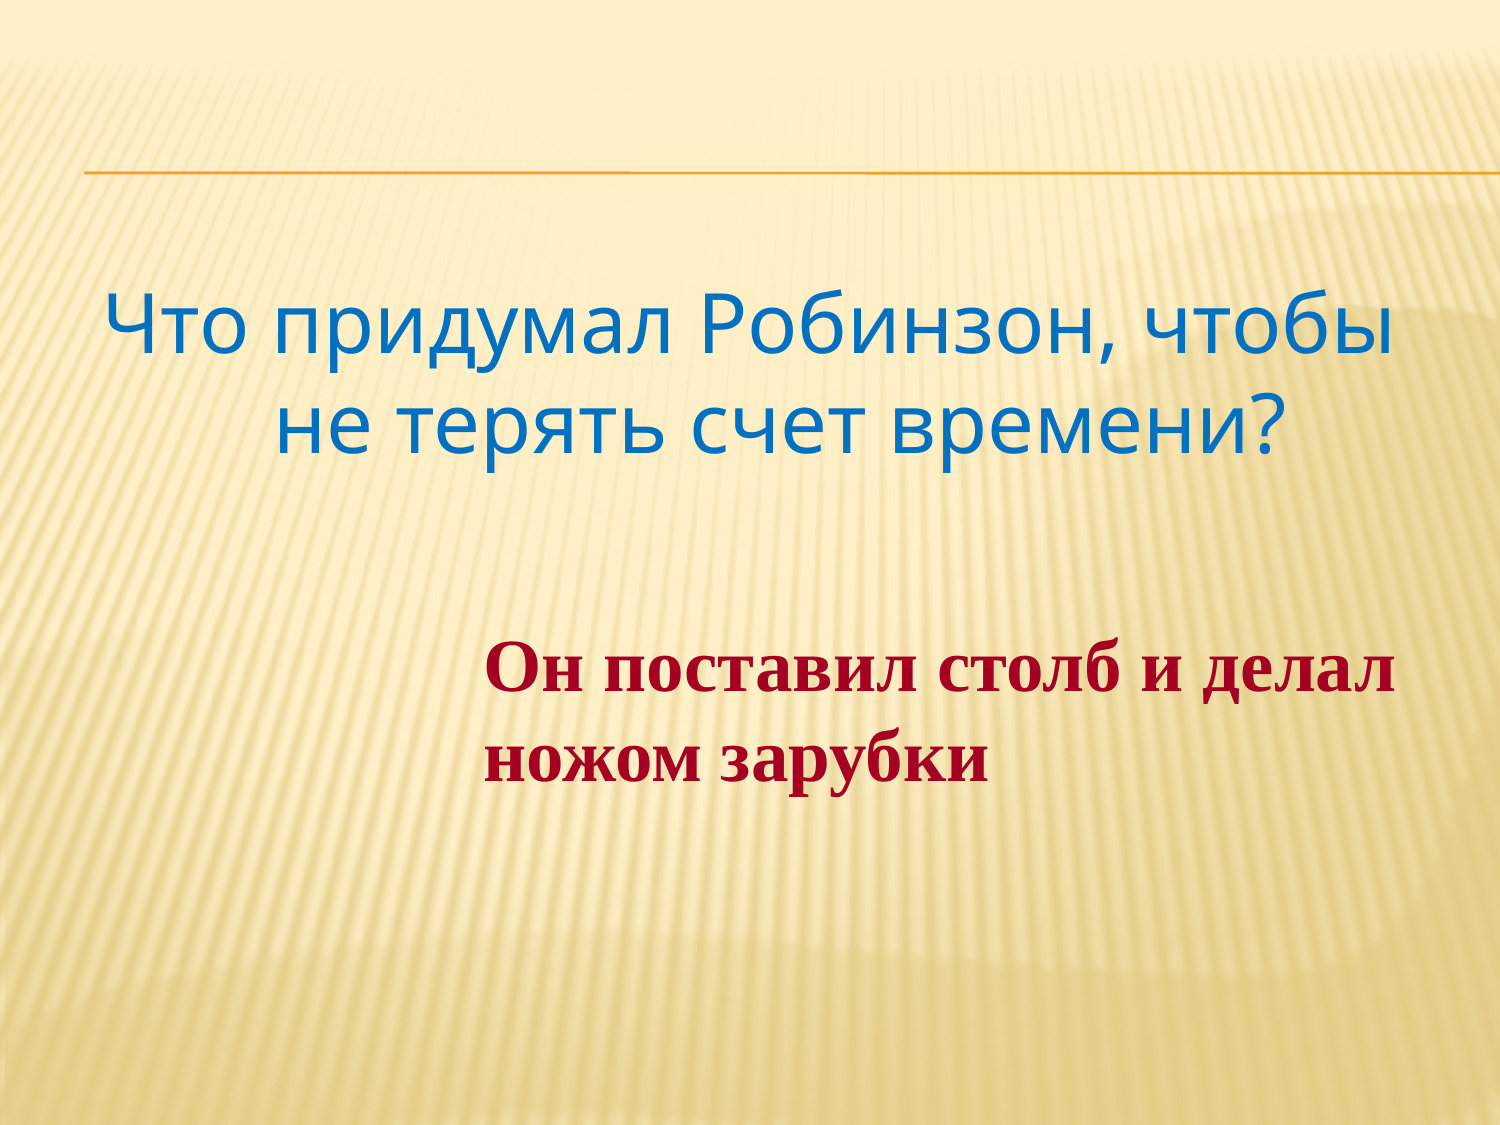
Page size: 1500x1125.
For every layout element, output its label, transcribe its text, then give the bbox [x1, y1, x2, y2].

list Что придумал Робинзон, чтобы не терять счет времени? [75, 262, 1425, 516]
text_box Он поставил столб и делал ножом зарубки [468, 609, 1436, 805]
